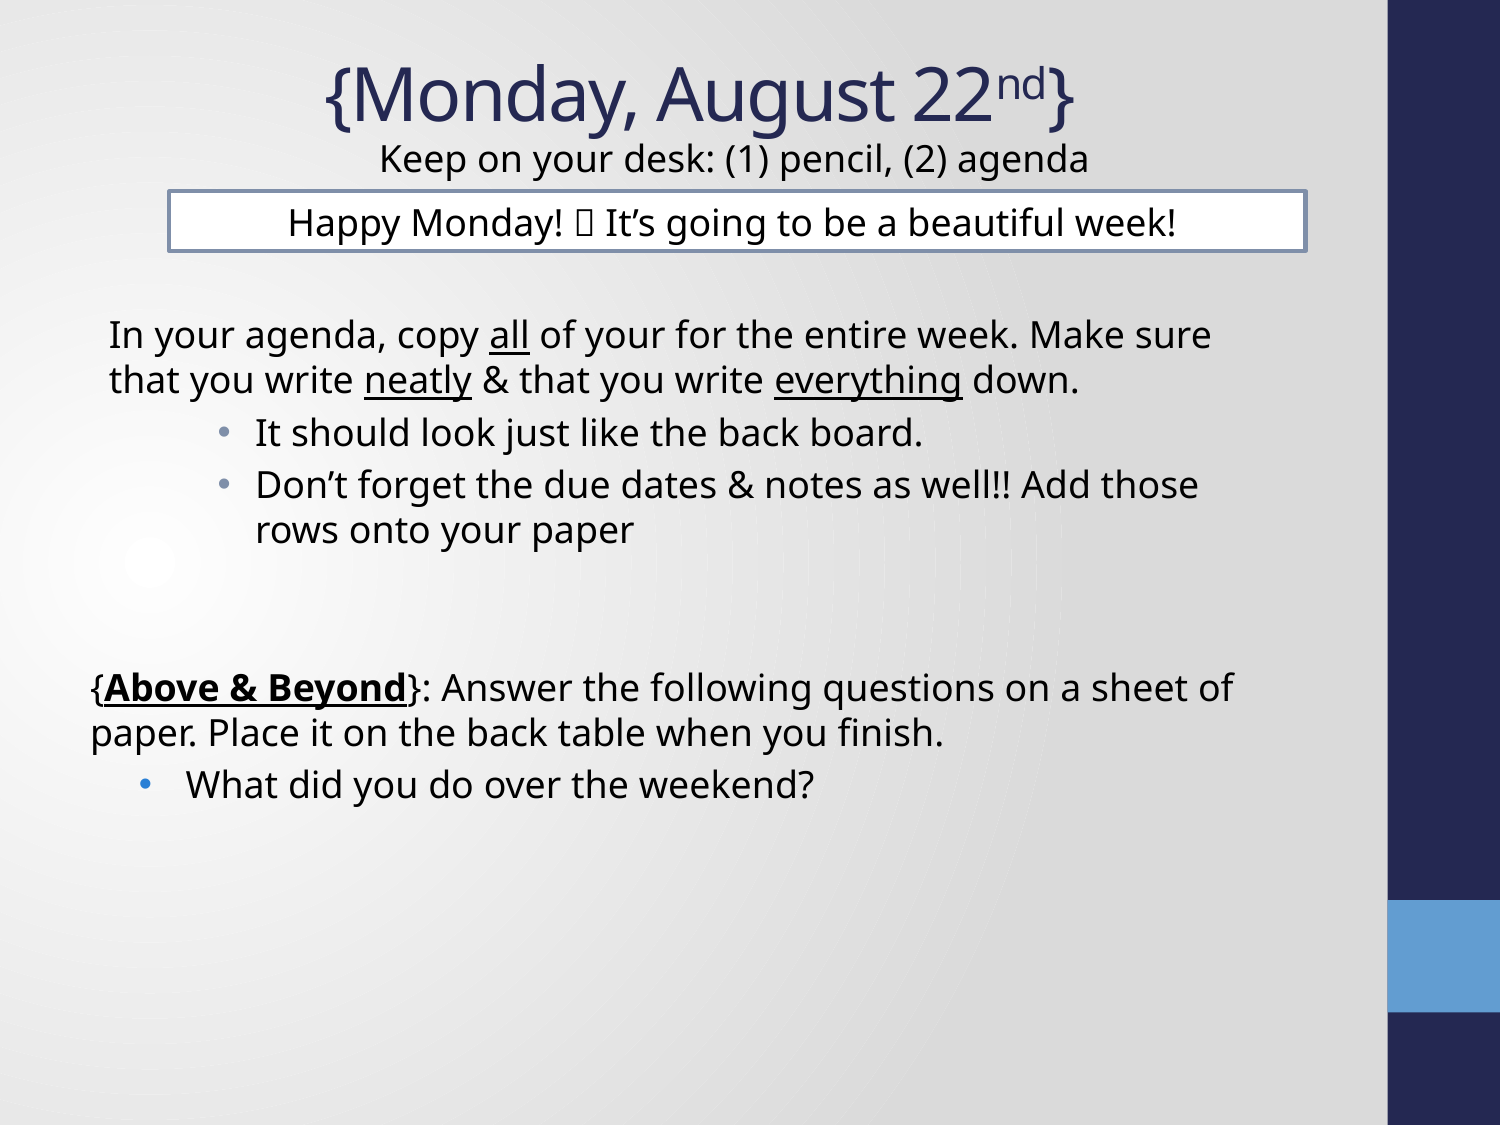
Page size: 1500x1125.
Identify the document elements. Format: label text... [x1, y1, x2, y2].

text_box Keep on your desk: (1) pencil, (2) agenda [101, 127, 1368, 188]
title {Monday, August 22nd} [75, 24, 1325, 158]
list In your agenda, copy all of your for the entire week. Make sure that you write neatly & that you write everything down. It should look just like the back board. Don’t forget the due dates & notes as well!! Add those rows onto your paper {Above & Beyond}: Answer the following questions on a sheet of paper. Place it on the back table when you finish. What did you do over the weekend? [75, 303, 1306, 1078]
text_box Happy Monday!  It’s going to be a beautiful week! [167, 189, 1308, 253]
